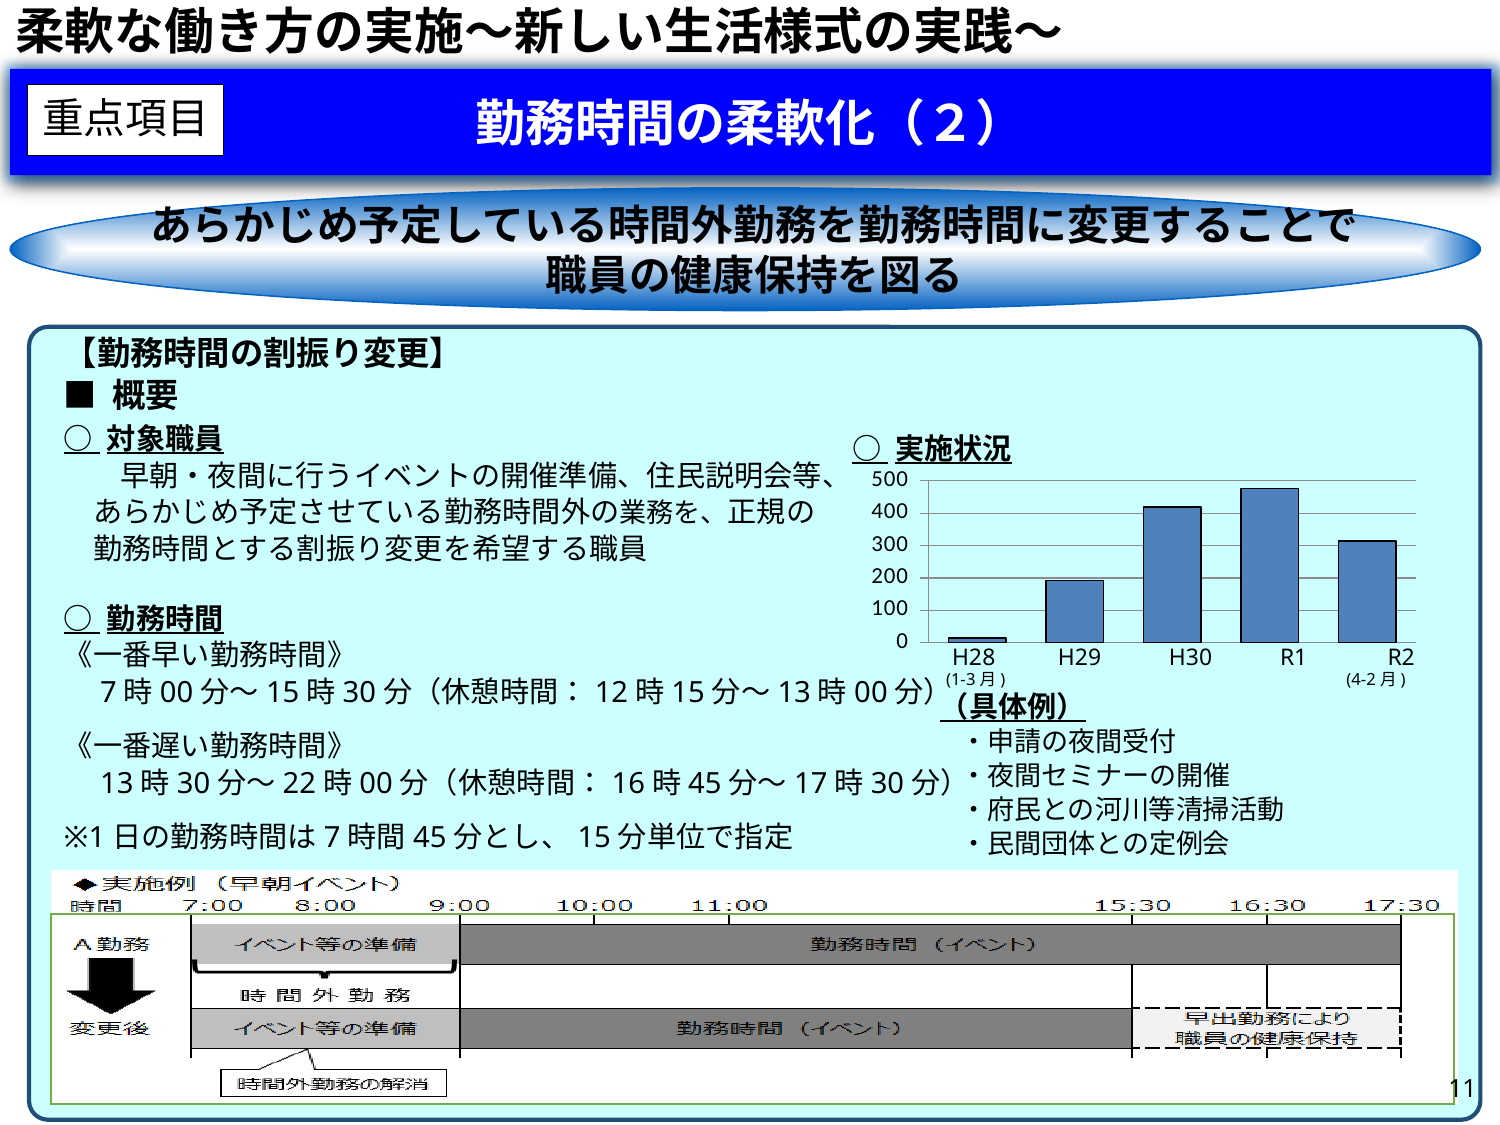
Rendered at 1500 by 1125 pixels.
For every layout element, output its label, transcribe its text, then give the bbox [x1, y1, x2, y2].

text_box 重点項目 [27, 84, 224, 156]
slide_number 10 [1458, 1044, 1492, 1105]
title 柔軟な働き方の実施～新しい生活様式の実践～ [0, 0, 1088, 69]
text_box 【勤務時間の割振り変更】 ■ 概要 ○ 対象職員 早朝・夜間に行うイベントの開催準備、住民説明会等、 あらかじめ予定させている勤務時間外の業務を、正規の 勤務時間とする割振り変更を希望する職員 ○ 勤務時間 《一番早い勤務時間》 7時00分～15時30分（休憩時間：12時15分～13時00分） 《一番遅い勤務時間》 13時30分～22時00分（休憩時間：16時45分～17時30分） ※1日の勤務時間は7時間45分とし、15分単位で指定 [28, 326, 1481, 1120]
text_box ○ 実施状況 （具体例） ・申請の夜間受付 ・夜間セミナーの開催 ・府民との河川等清掃活動 ・民間団体との定例会 [814, 407, 1458, 870]
text_box あらかじめ予定している時間外勤務を勤務時間に変更することで職員の健康保持を図る [115, 191, 1394, 306]
chart [857, 459, 1420, 664]
text_box H28 H29 H30 R1 R2 (1-3月) (4-2月) [931, 644, 1430, 697]
text_box [1394, 220, 1481, 278]
text_box [469, 306, 1022, 311]
picture [51, 870, 1458, 1105]
text_box [10, 217, 115, 281]
text_box 勤務時間の柔軟化（２） [9, 68, 1492, 176]
text_box [511, 187, 979, 191]
